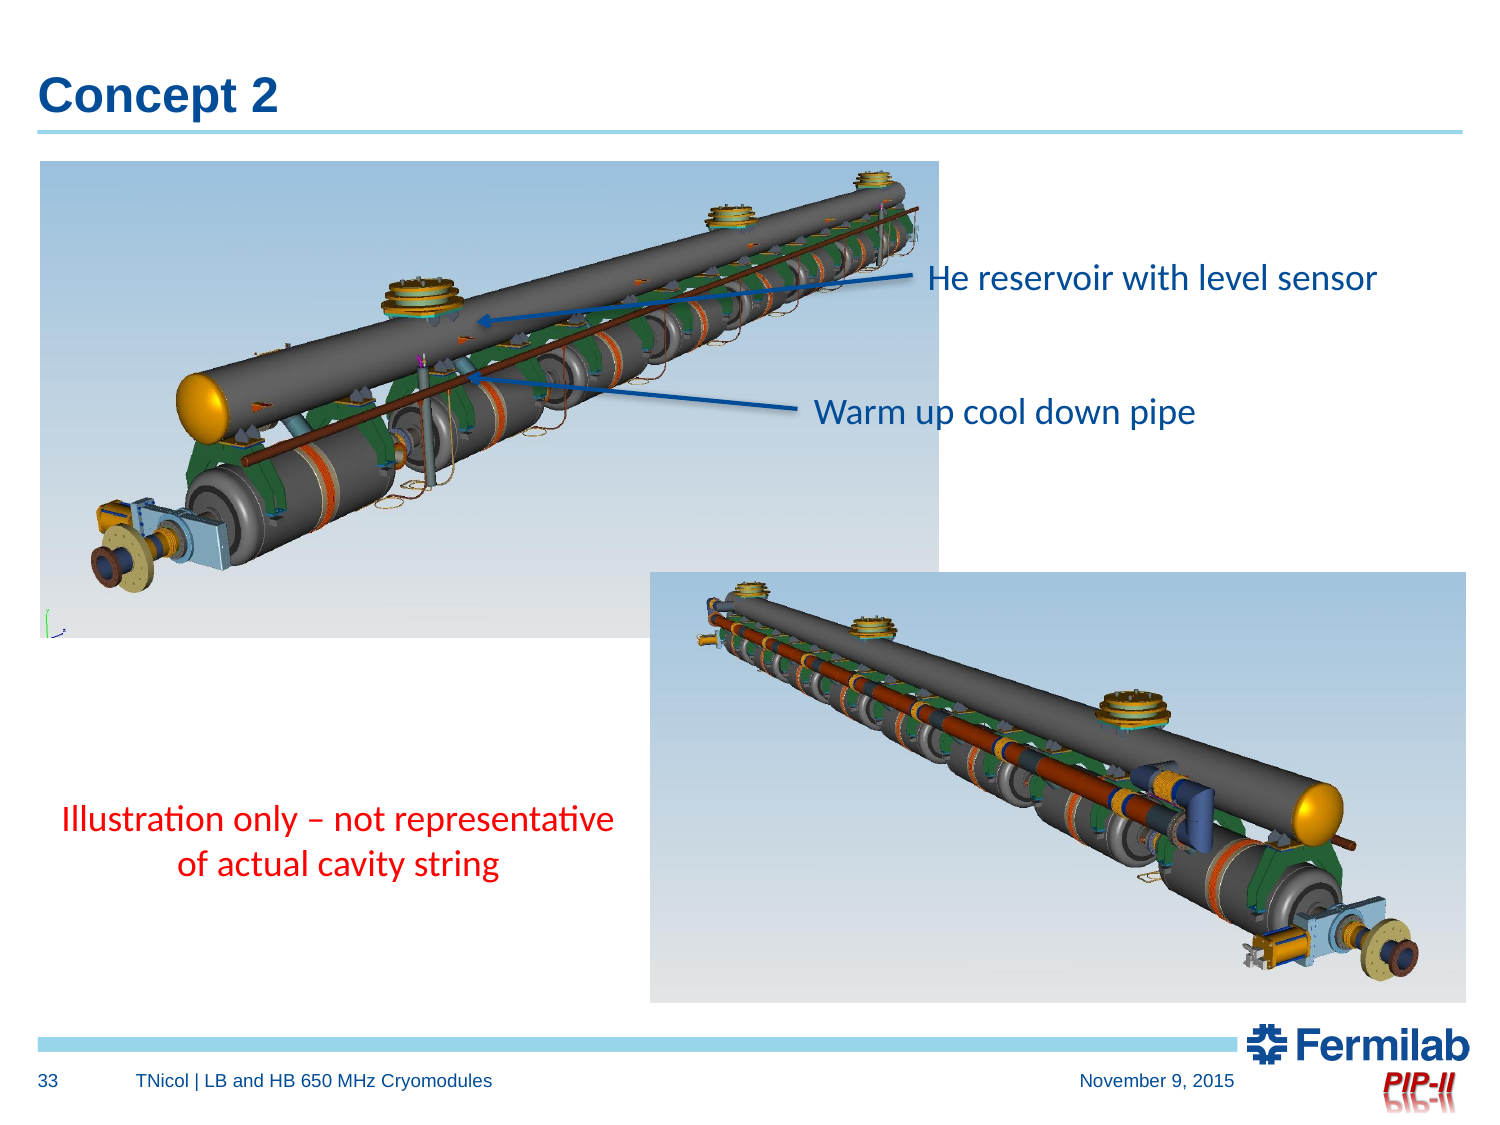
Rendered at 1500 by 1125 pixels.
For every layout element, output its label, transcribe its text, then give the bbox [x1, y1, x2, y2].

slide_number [1058, 1068, 1235, 1109]
footer TNicol | LB and HB 650 MHz Cryomodules [135, 1068, 863, 1109]
text_box Warm up cool down pipe [943, 379, 1212, 440]
text_box He reservoir with level sensor [943, 245, 1394, 305]
picture [0, 0, 1500, 1125]
slide_number 33 [37, 1068, 111, 1109]
title Concept 2 [37, 17, 1076, 123]
text_box Illustration only – not representative of actual cavity string [44, 786, 633, 892]
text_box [466, 377, 798, 410]
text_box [476, 275, 910, 323]
